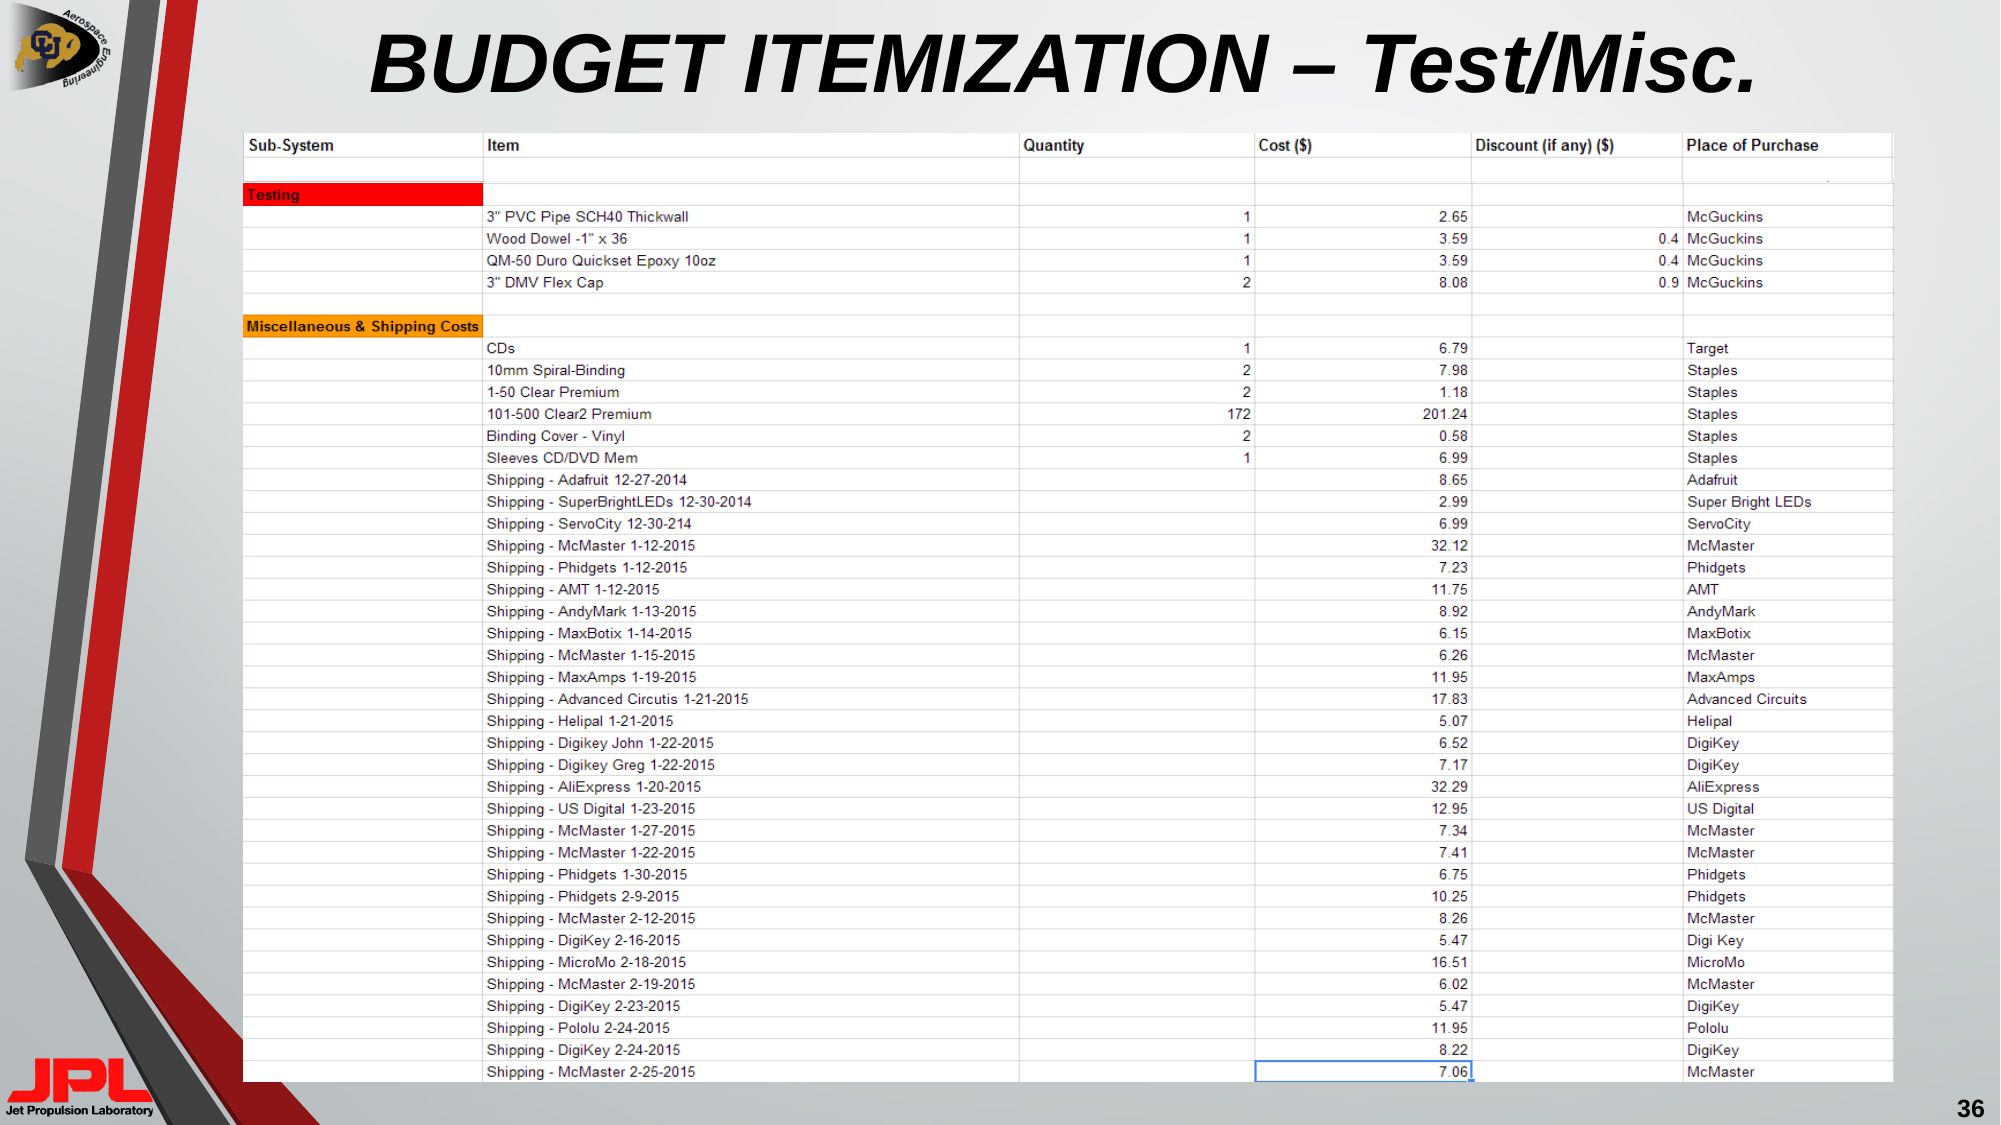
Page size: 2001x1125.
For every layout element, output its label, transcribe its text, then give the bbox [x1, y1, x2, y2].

picture [0, 1053, 153, 1125]
picture [0, 0, 113, 94]
title BUDGET ITEMIZATION – Test/Misc. [243, 1, 1887, 133]
picture [243, 133, 1894, 1082]
slide_number 36 [1909, 1090, 2000, 1125]
